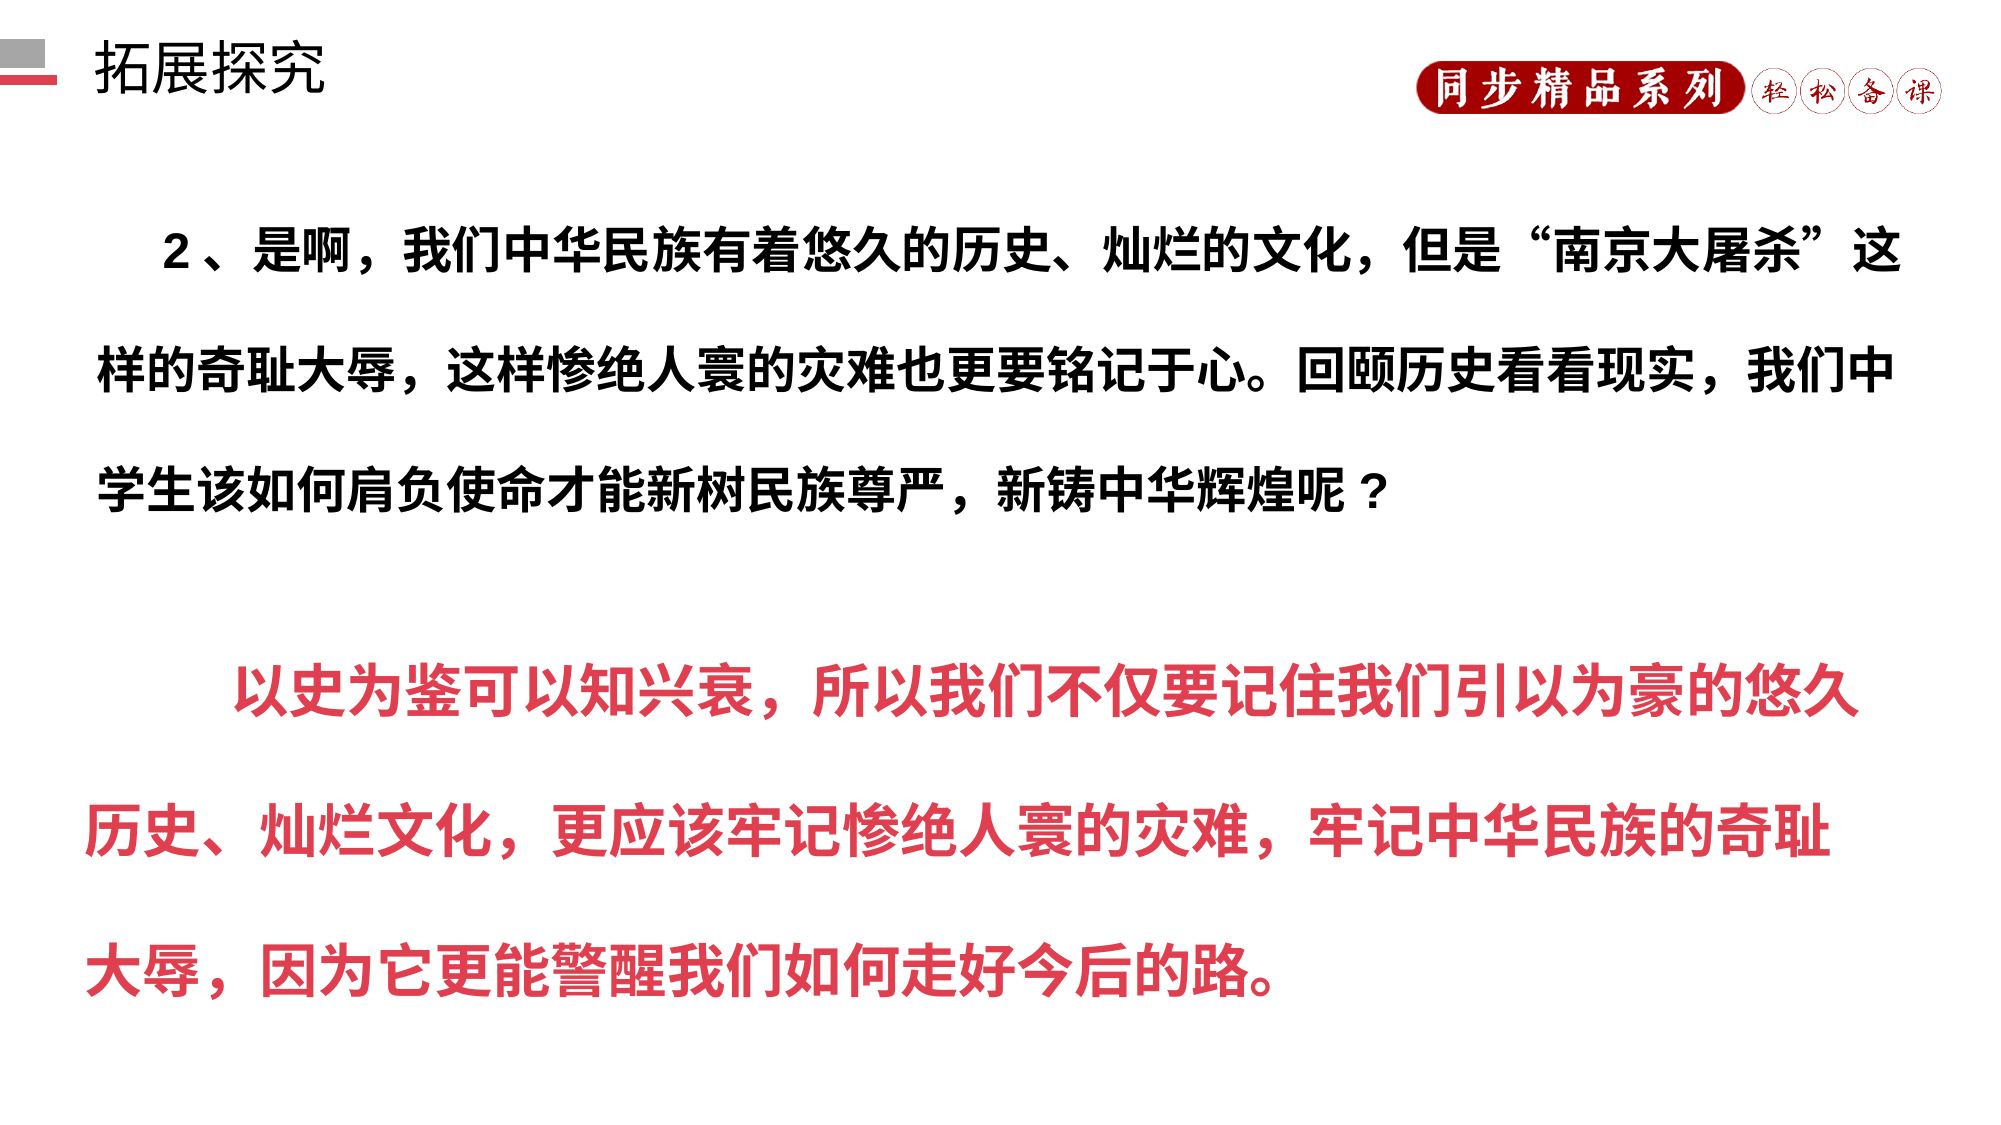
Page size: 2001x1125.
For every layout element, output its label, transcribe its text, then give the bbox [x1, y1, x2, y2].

text_box 拓展探究 [78, 23, 750, 109]
picture [1398, 39, 1963, 141]
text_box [0, 39, 56, 84]
text_box 2、是啊，我们中华民族有着悠久的历史、灿烂的文化，但是“南京大屠杀”这样的奇耻大辱，这样惨绝人寰的灾难也更要铭记于心。回颐历史看看现实，我们中学生该如何肩负使命才能新树民族尊严，新铸中华辉煌呢? [78, 149, 1925, 528]
text_box 以史为鉴可以知兴衰，所以我们不仅要记住我们引以为豪的悠久历史、灿烂文化，更应该牢记惨绝人寰的灾难，牢记中华民族的奇耻大辱，因为它更能警醒我们如何走好今后的路。 [66, 575, 1891, 1013]
